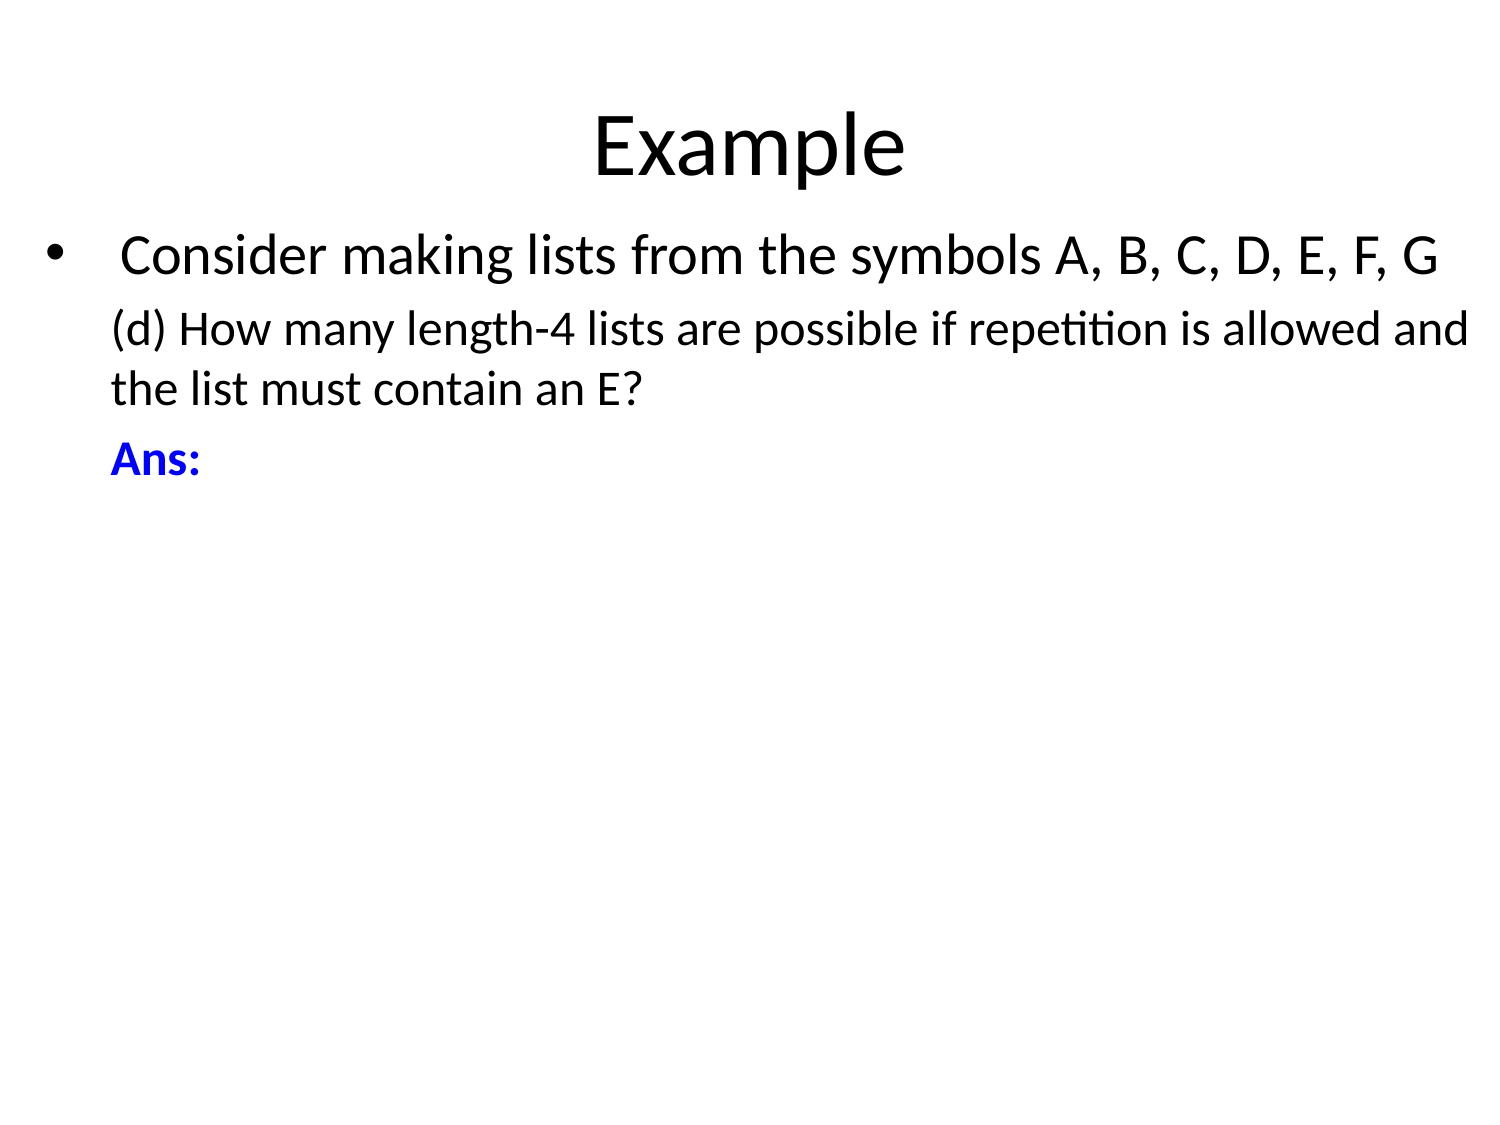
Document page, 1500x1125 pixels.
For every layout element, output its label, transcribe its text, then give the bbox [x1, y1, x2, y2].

list Consider making lists from the symbols A, B, C, D, E, F, G (d) How many length-4 lists are possible if repetition is allowed and the list must contain an E? Ans: [20, 208, 1500, 1125]
title Example [75, 45, 1425, 208]
